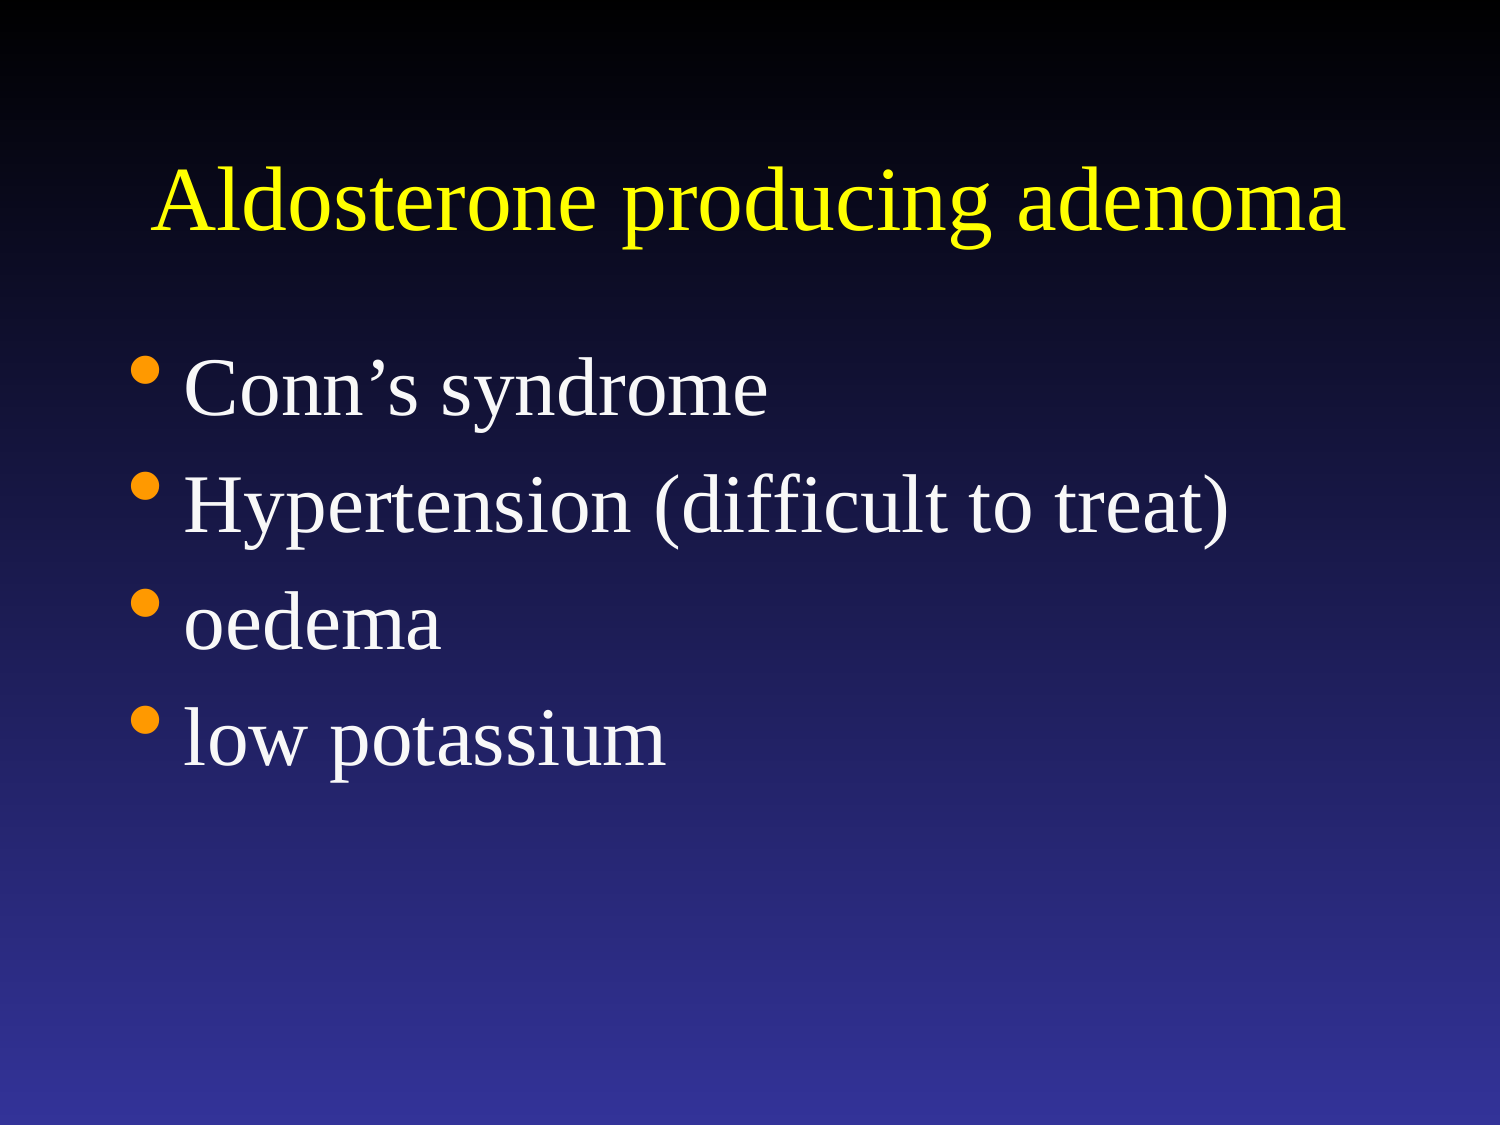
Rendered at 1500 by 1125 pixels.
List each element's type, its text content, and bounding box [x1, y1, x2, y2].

title Aldosterone producing adenoma [112, 99, 1388, 288]
list Conn’s syndrome Hypertension (difficult to treat) oedema low potassium [112, 324, 1388, 1001]
